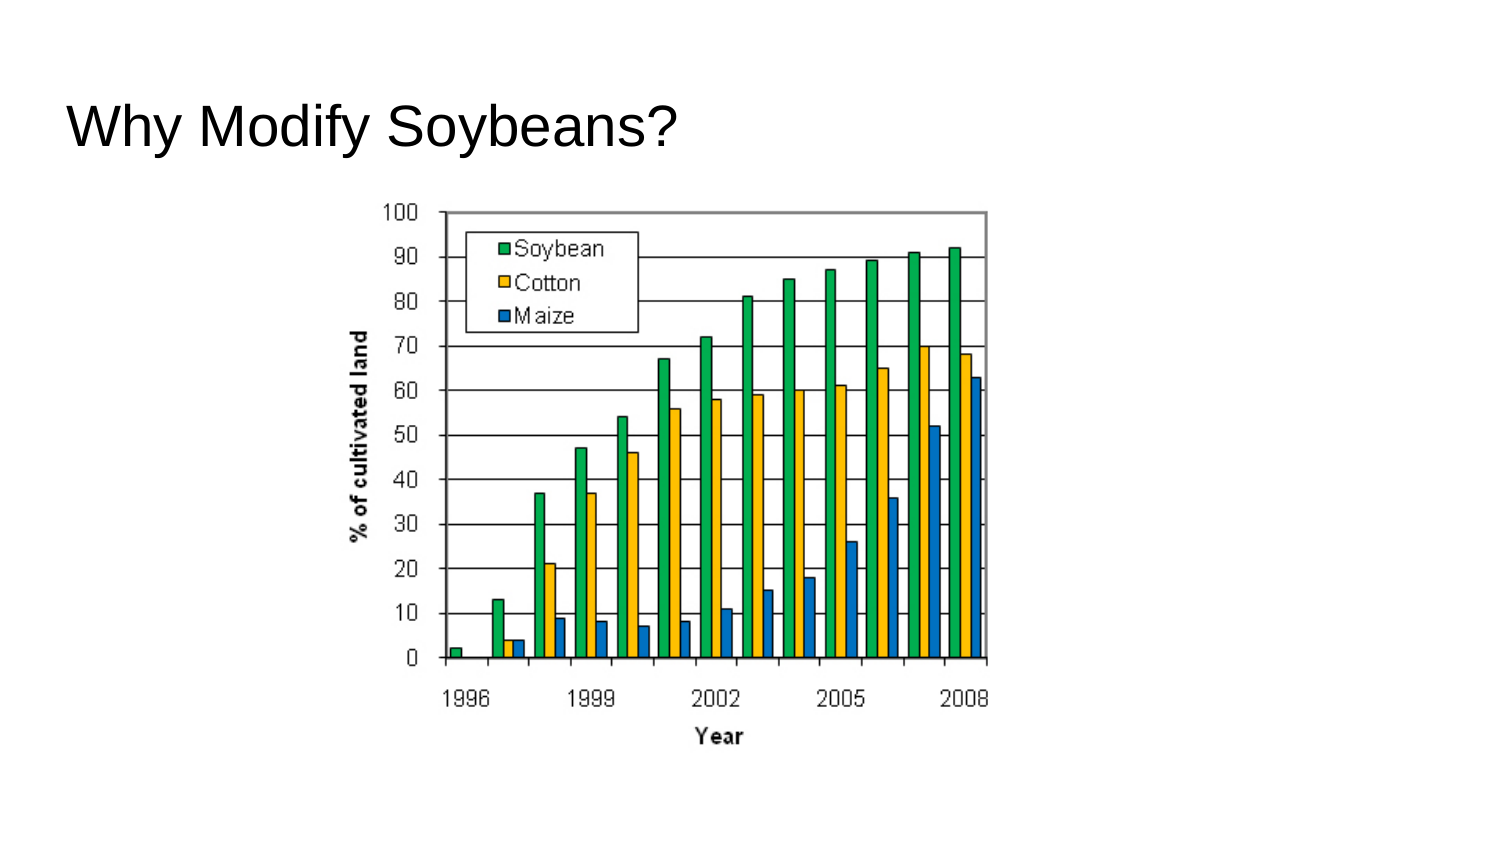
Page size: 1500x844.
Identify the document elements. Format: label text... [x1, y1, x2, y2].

picture [339, 177, 1014, 758]
title Why Modify Soybeans? [51, 72, 1449, 167]
